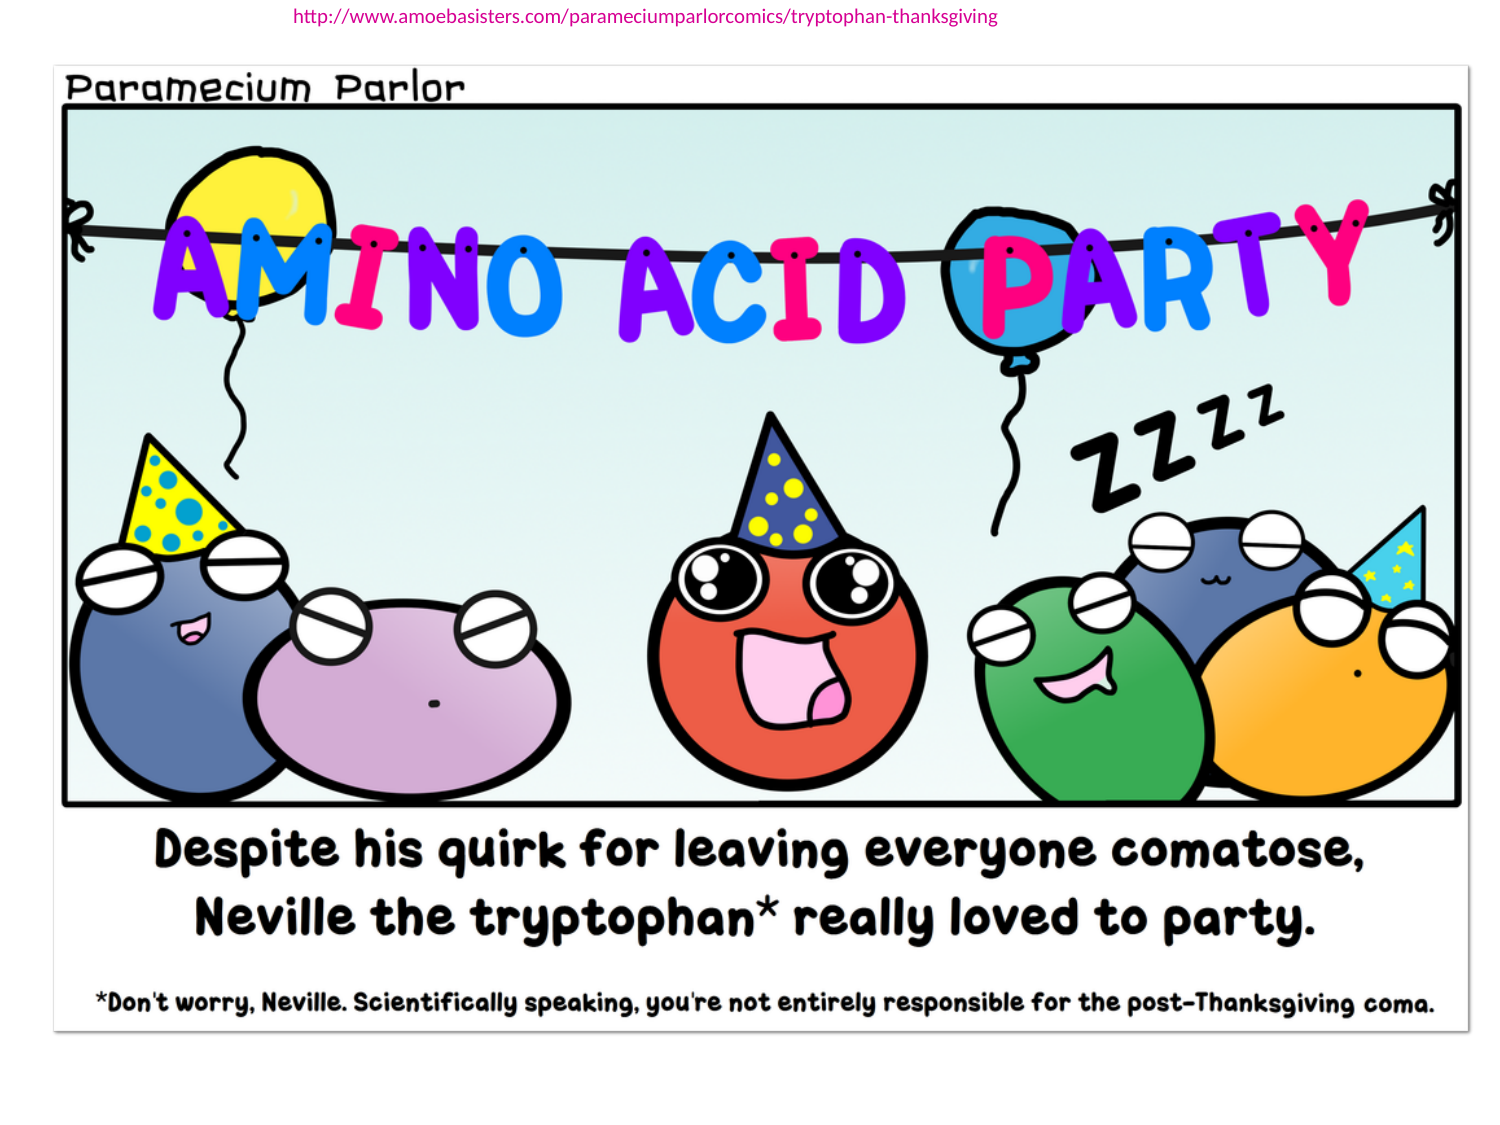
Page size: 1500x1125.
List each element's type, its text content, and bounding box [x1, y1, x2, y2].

picture [49, 62, 1475, 1038]
text_box http://www.amoebasisters.com/parameciumparlorcomics/tryptophan-thanksgiving [278, 0, 1029, 36]
